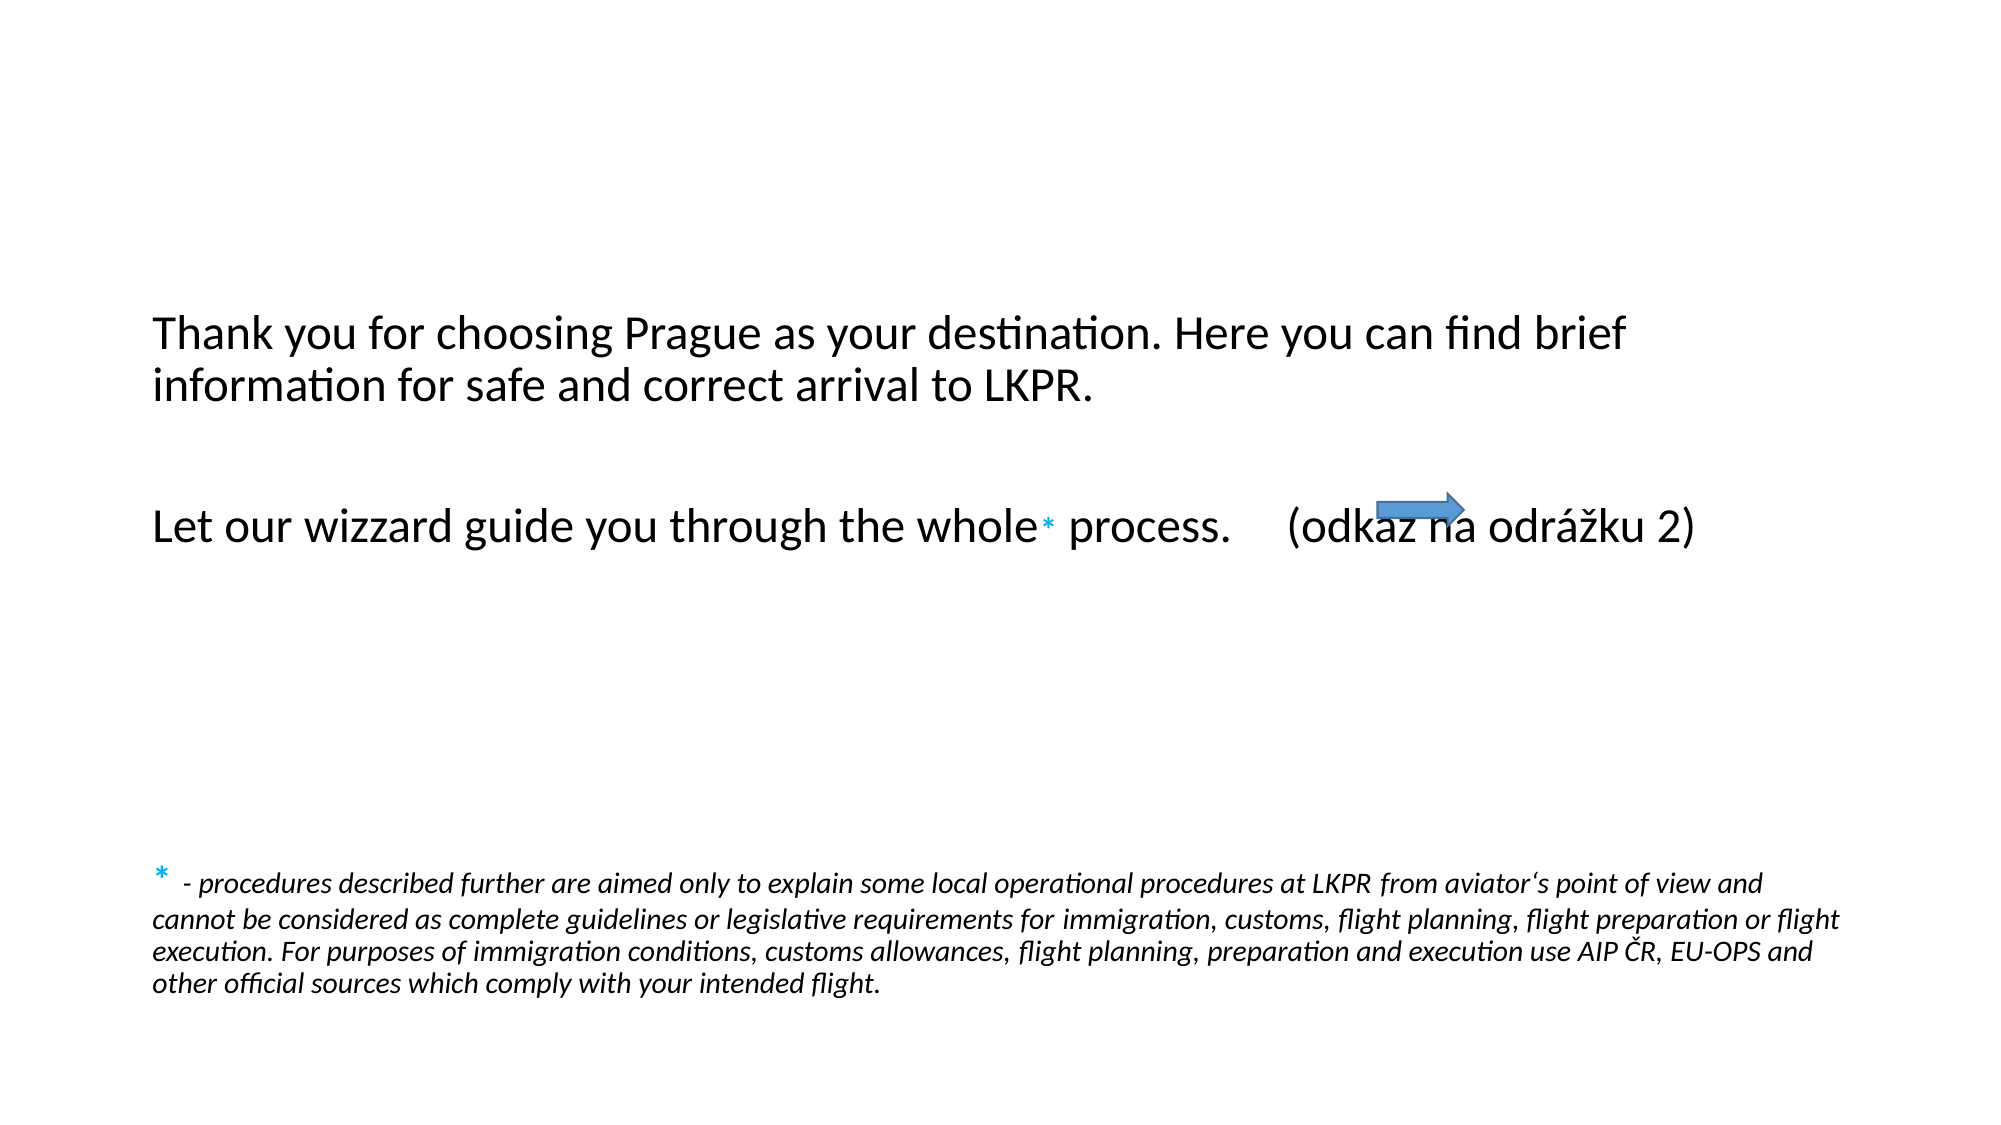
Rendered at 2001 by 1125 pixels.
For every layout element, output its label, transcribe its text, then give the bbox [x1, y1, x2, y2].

list Thank you for choosing Prague as your destination. Here you can find brief information for safe and correct arrival to LKPR. Let our wizzard guide you through the whole* process. (odkaz na odrážku 2) * - procedures described further are aimed only to explain some local operational procedures at LKPR from aviator‘s point of view and cannot be considered as complete guidelines or legislative requirements for immigration, customs, flight planning, flight preparation or flight execution. For purposes of immigration conditions, customs allowances, flight planning, preparation and execution use AIP ČR, EU-OPS and other official sources which comply with your intended flight. [137, 299, 1863, 1014]
text_box [1376, 491, 1466, 529]
